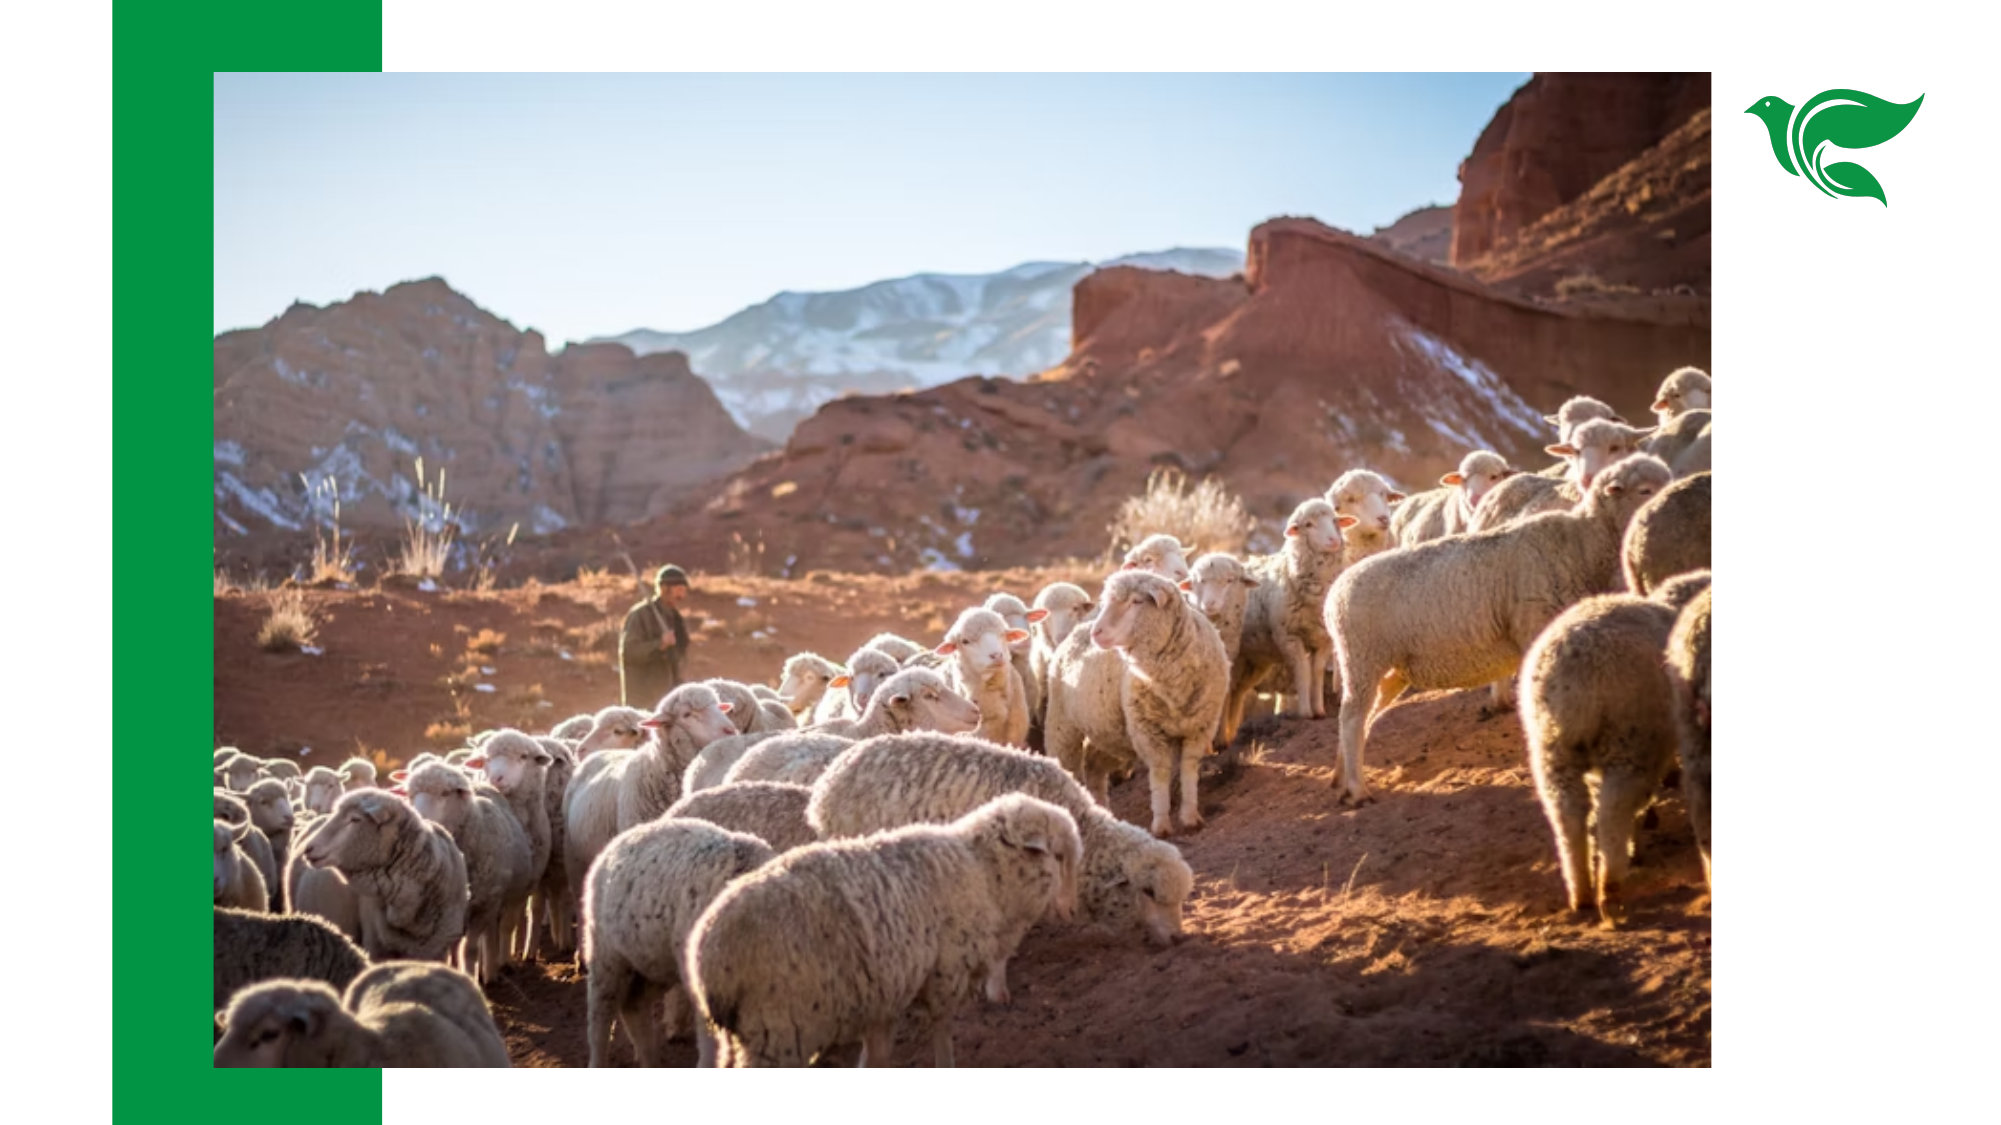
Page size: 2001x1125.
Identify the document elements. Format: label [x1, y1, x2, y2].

picture [1722, 47, 1953, 240]
picture [213, 72, 1712, 1069]
text_box [112, 0, 383, 1125]
